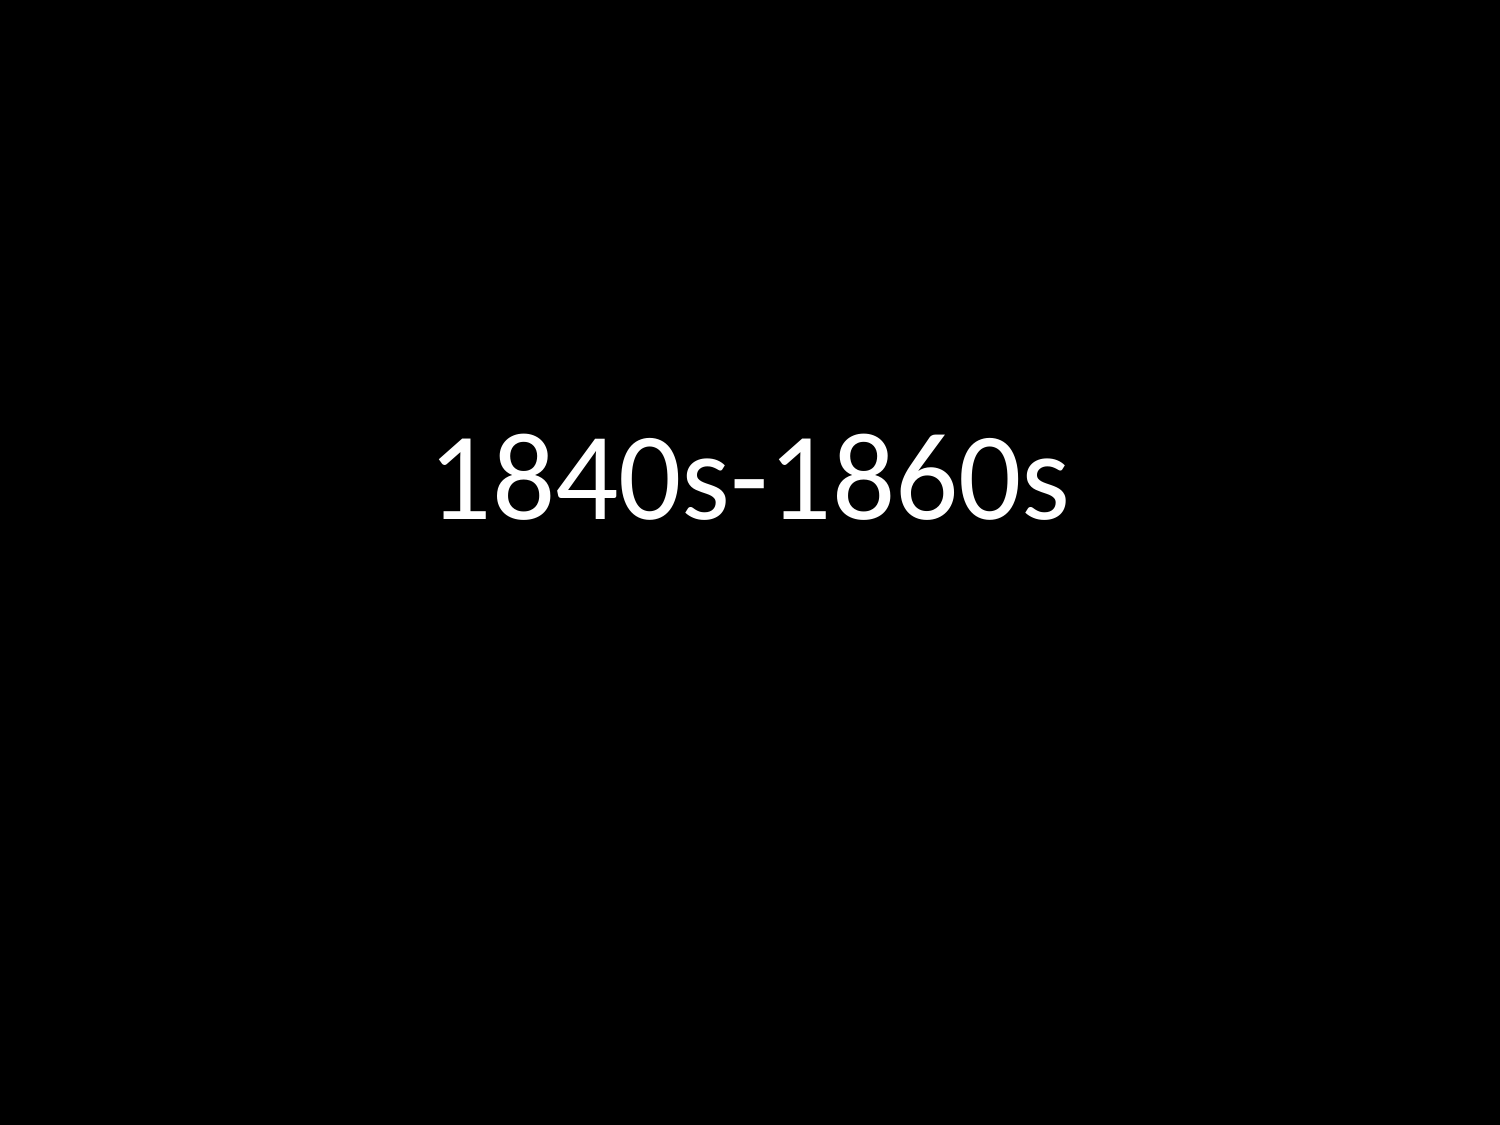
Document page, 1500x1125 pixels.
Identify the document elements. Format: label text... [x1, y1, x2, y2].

title 1840s-1860s [112, 349, 1388, 591]
